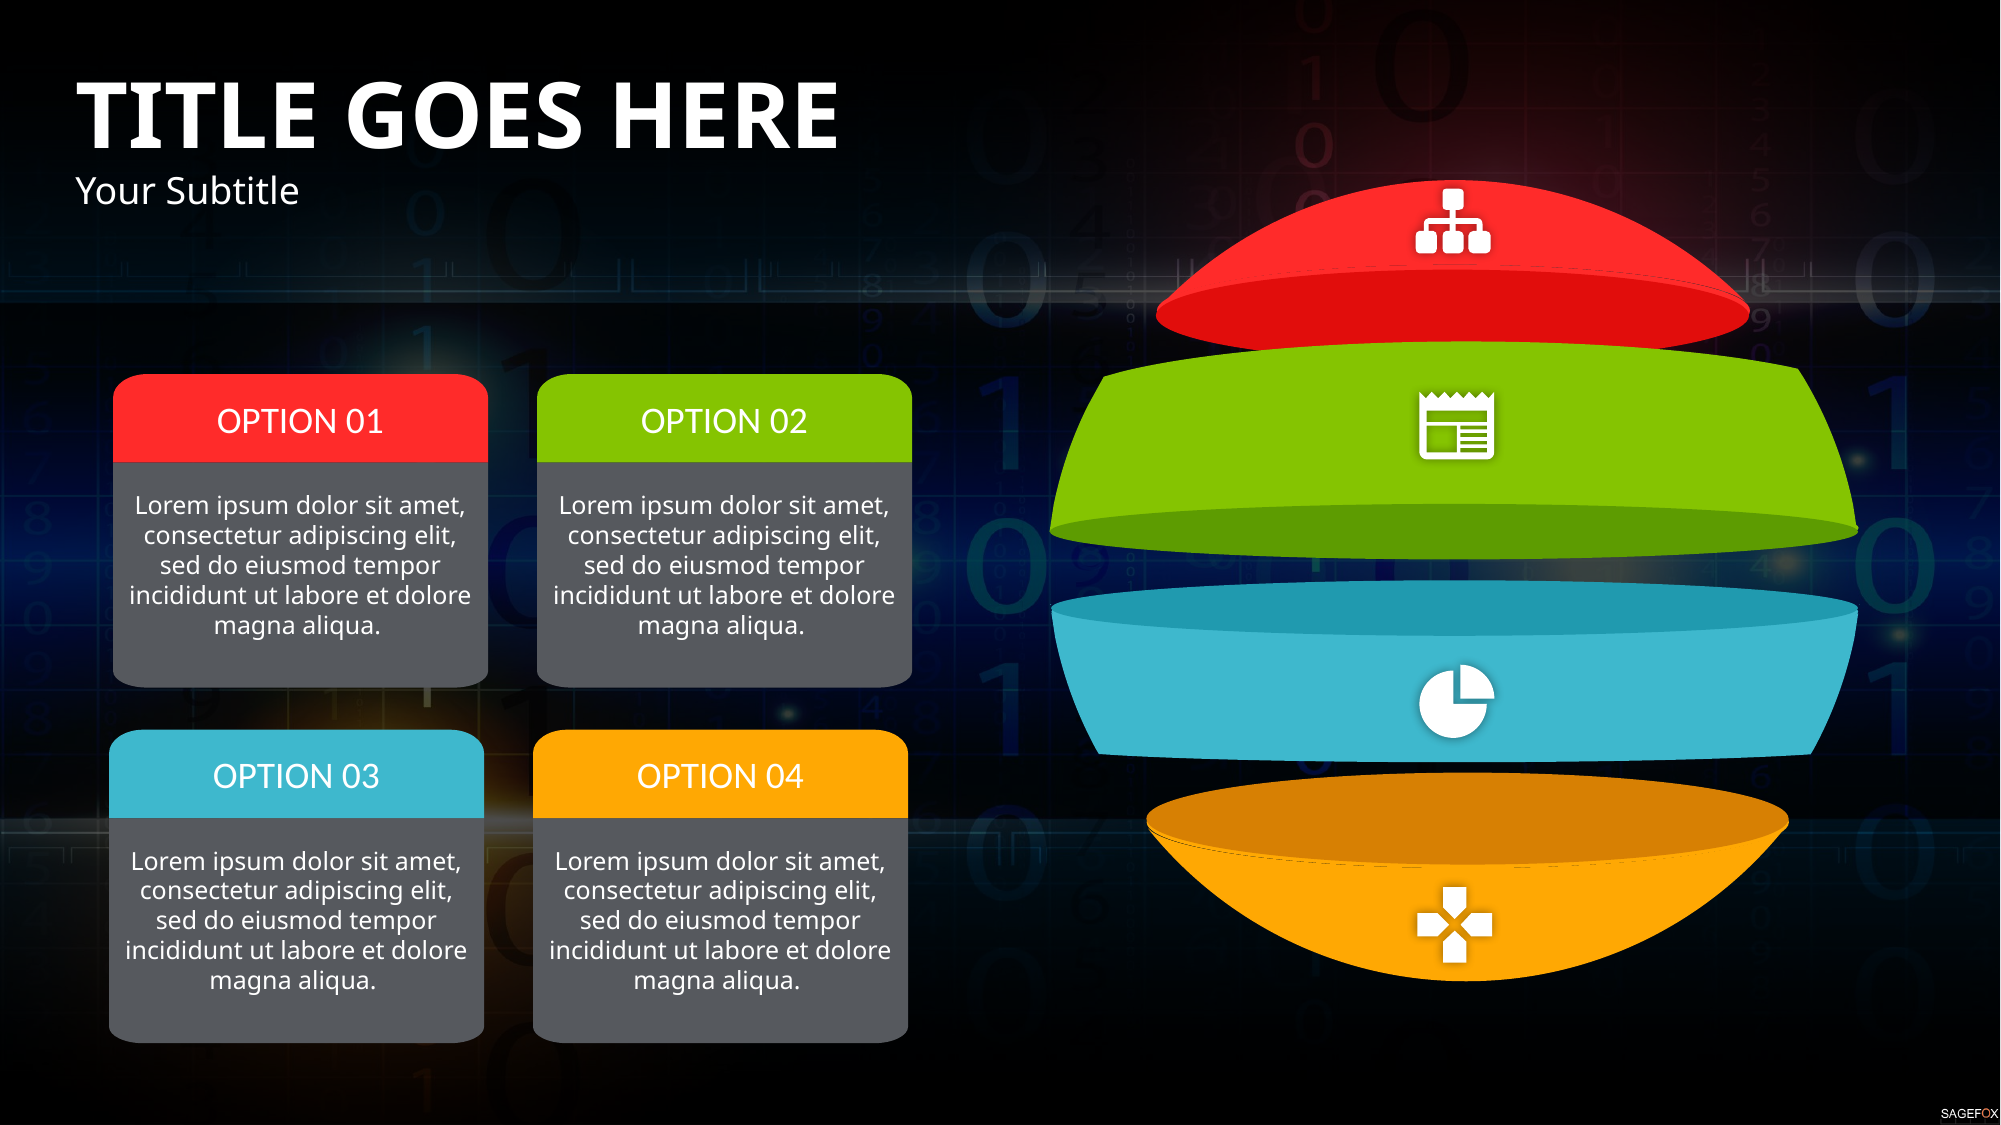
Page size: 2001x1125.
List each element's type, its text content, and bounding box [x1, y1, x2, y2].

text_box TITLE GOES HERE Your Subtitle [60, 49, 1036, 220]
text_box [1146, 772, 1789, 982]
text_box OPTION 04 [531, 728, 910, 820]
text_box OPTION 03 [108, 728, 486, 820]
text_box OPTION 02 [536, 373, 914, 464]
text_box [109, 818, 485, 1044]
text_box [1050, 580, 1860, 763]
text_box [1049, 341, 1859, 560]
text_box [532, 818, 909, 1044]
picture [0, 0, 2001, 1125]
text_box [1155, 180, 1751, 341]
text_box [537, 462, 913, 688]
text_box OPTION 01 [112, 373, 490, 464]
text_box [113, 462, 489, 688]
